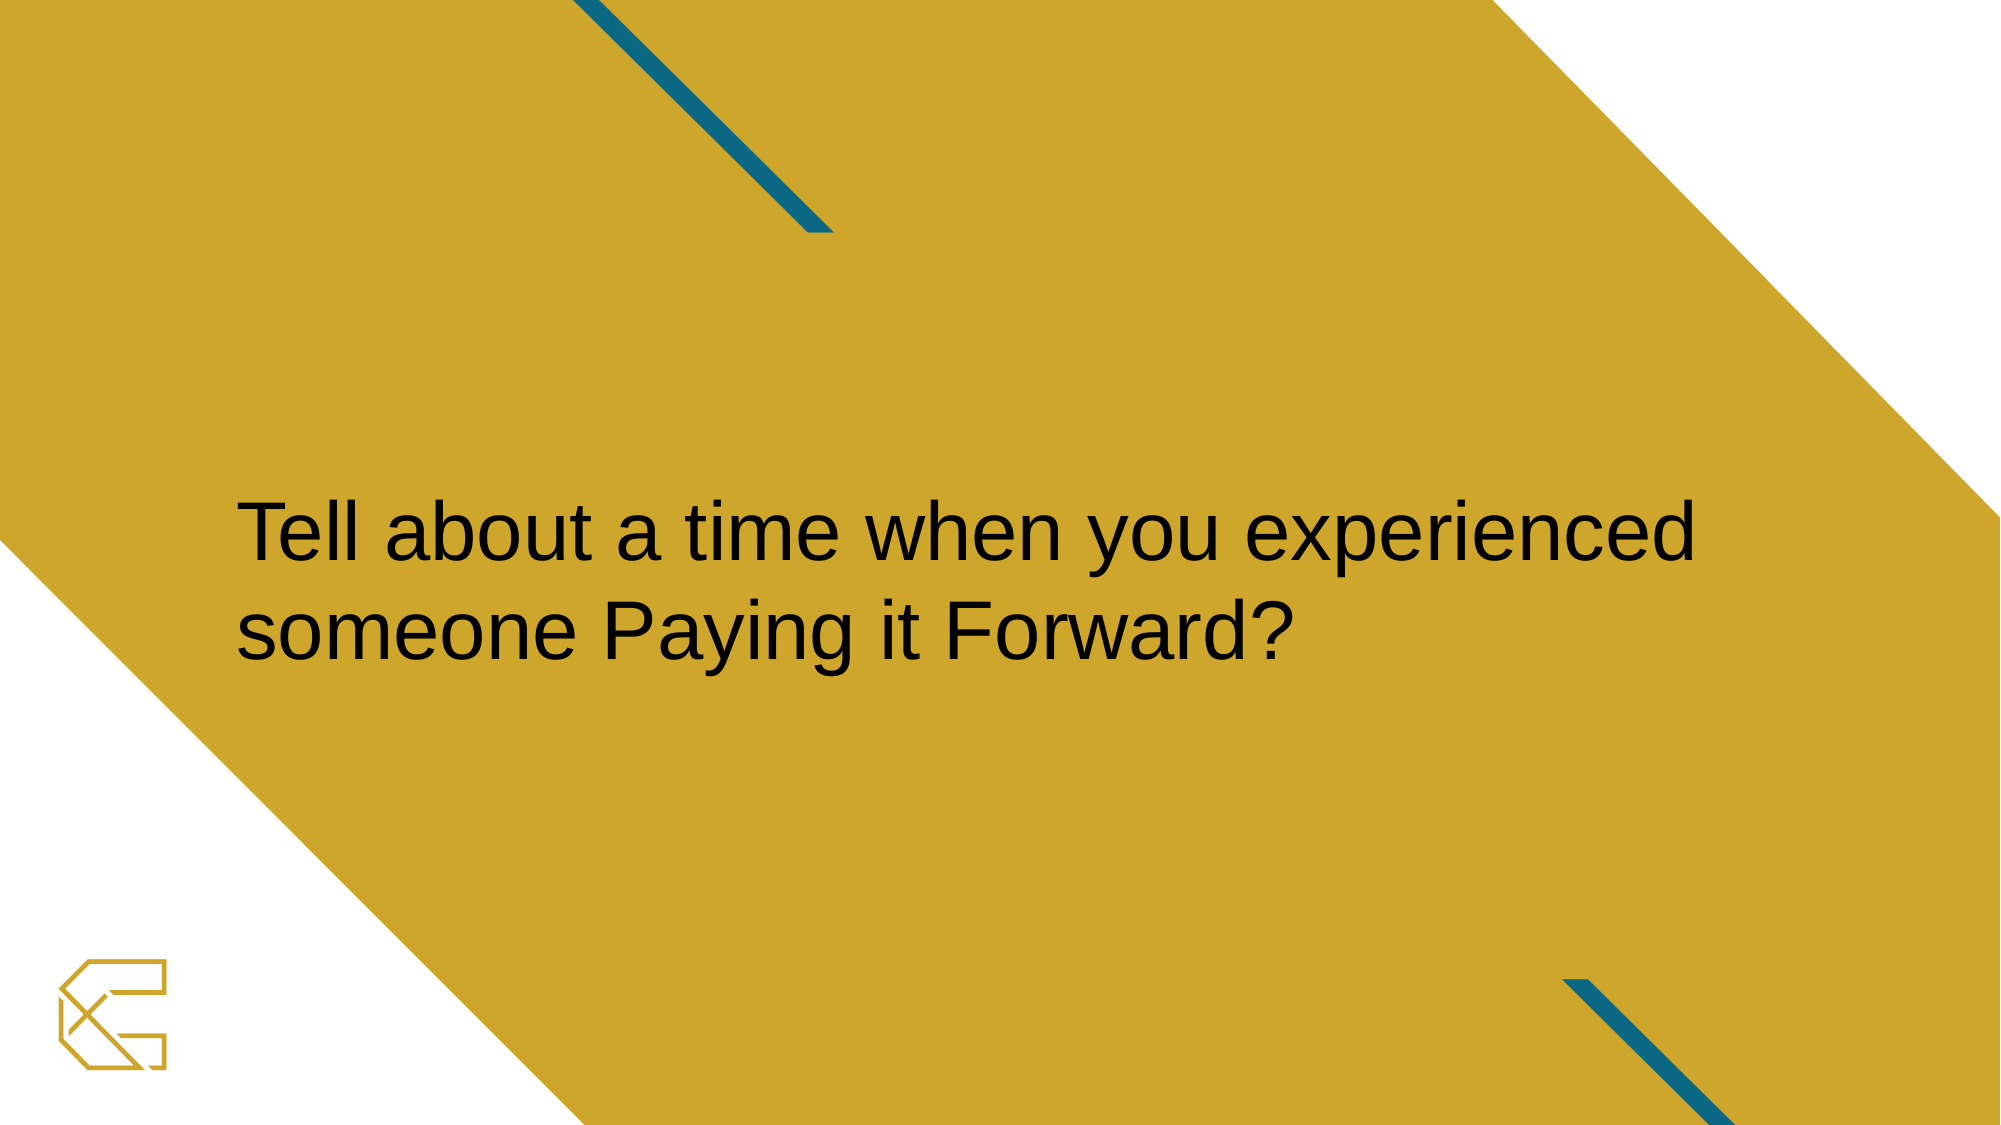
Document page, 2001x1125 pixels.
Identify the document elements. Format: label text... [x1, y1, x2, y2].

subtitle Tell about a time when you experienced someone Paying it Forward? [221, 469, 1954, 903]
picture [0, 0, 2000, 1125]
